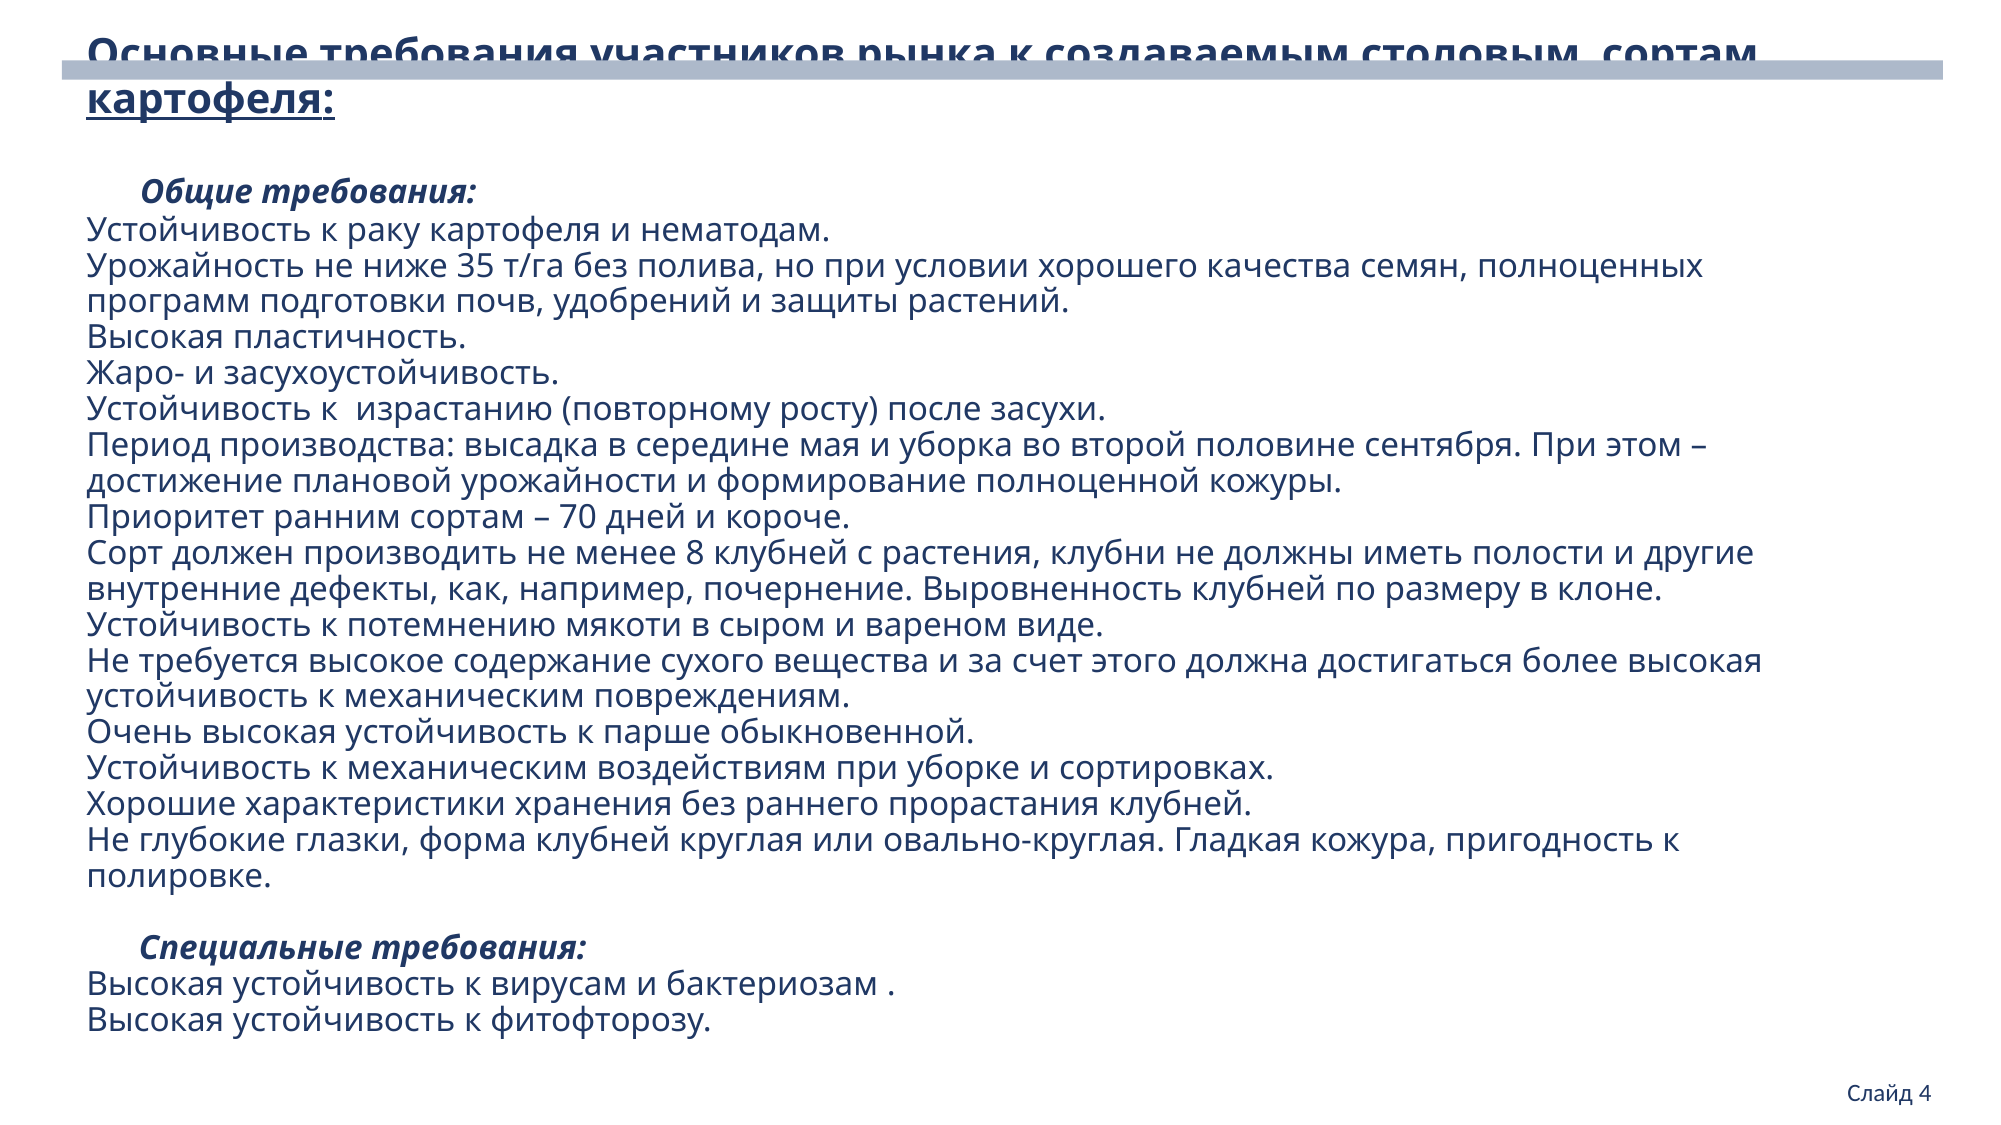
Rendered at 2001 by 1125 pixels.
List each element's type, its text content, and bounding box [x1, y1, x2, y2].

title Основные требования участников рынка к создаваемым столовым сортам картофеля: Общие требования: Устойчивость к раку картофеля и нематодам. Урожайность не ниже 35 т/га без полива, но при условии хорошего качества семян, полноценных программ подготовки почв, удобрений и защиты растений. Высокая пластичность. Жаро- и засухоустойчивость. Устойчивость к израстанию (повторному росту) после засухи. Период производства: высадка в середине мая и уборка во второй половине сентября. При этом – достижение плановой урожайности и формирование полноценной кожуры. Приоритет ранним сортам – 70 дней и короче. Сорт должен производить не менее 8 клубней с растения, клубни не должны иметь полости и другие внутренние дефекты, как, например, почернение. Выровненность клубней по размеру в клоне. Устойчивость к потемнению мякоти в сыром и вареном виде. Не требуется высокое содержание сухого вещества и за счет этого должна достигаться более высокая устойчивость к механическим повреждениям. Очень высокая устойчивость к парше обыкновенной. Устойчивость к механическим воздействиям при уборке и сортировках. Хорошие характеристики хранения без раннего прорастания клубней. Не глубокие глазки, форма клубней круглая или овально-круглая. Гладкая кожура, пригодность к полировке. Специальные требования: Высокая устойчивость к вирусам и бактериозам . Высокая устойчивость к фитофторозу. [71, 121, 1883, 1082]
text_box [61, 59, 1944, 81]
text_box Слайд 4 [1832, 1068, 1996, 1114]
